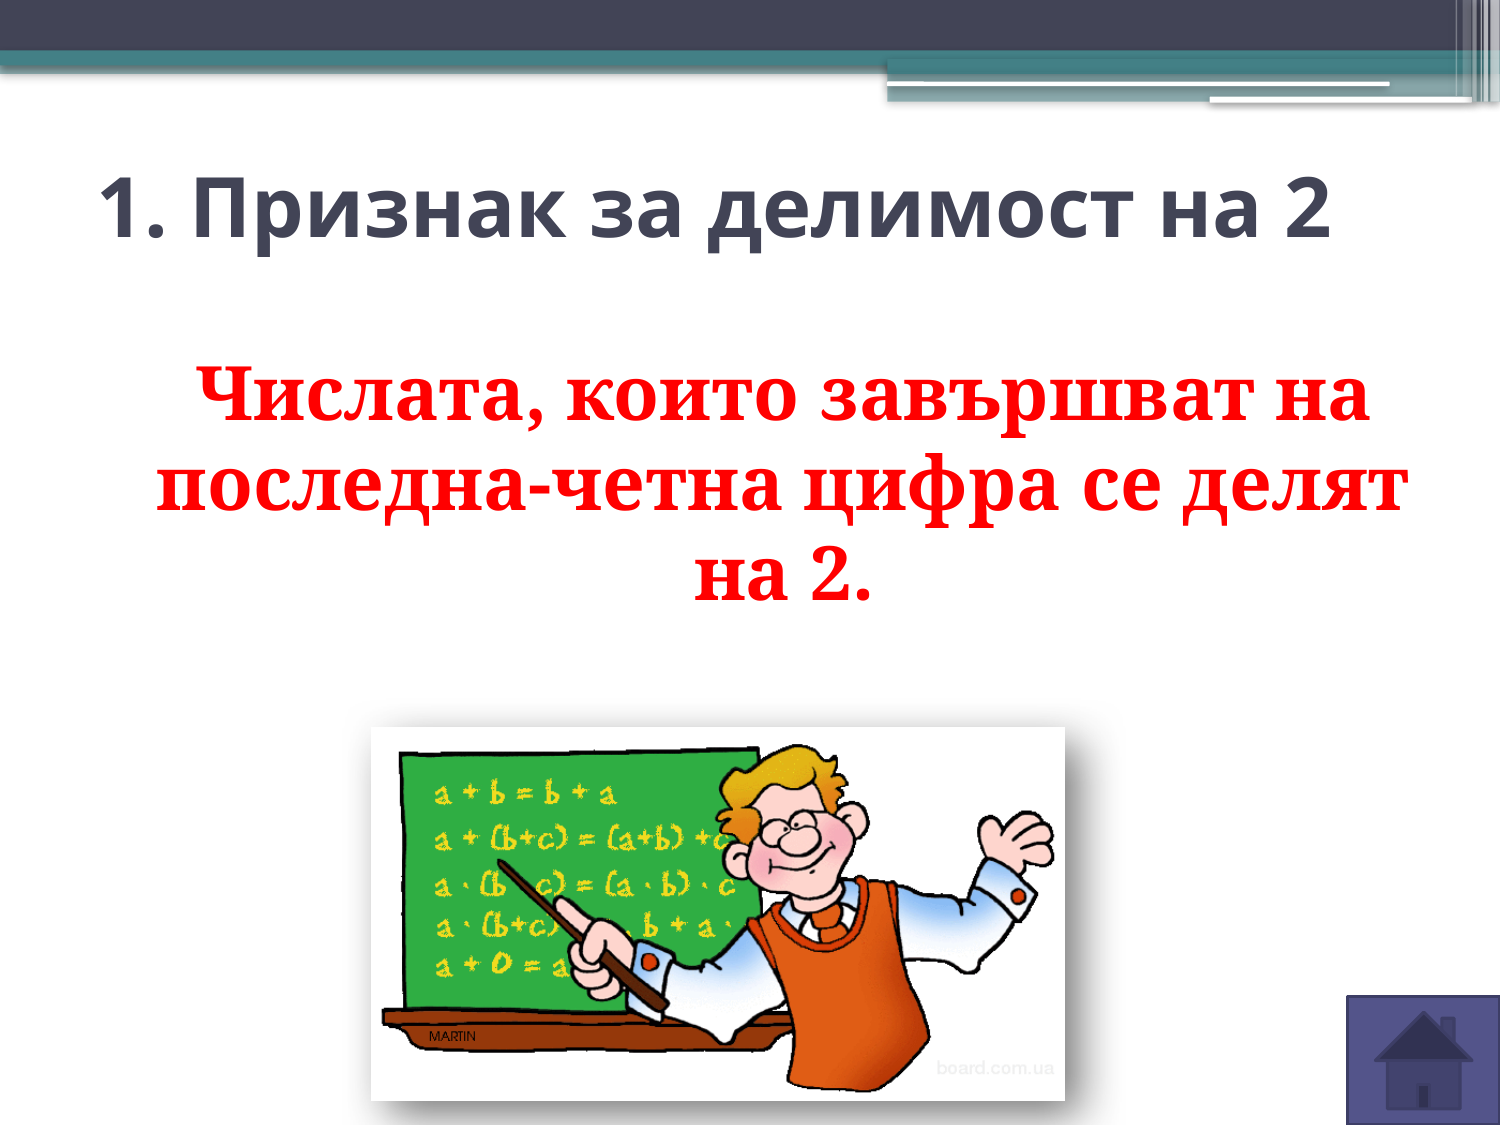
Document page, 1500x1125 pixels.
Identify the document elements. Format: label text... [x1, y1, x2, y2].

list Числата, които завършват на последна-четна цифра се делят на 2. [100, 338, 1451, 503]
text_box [1346, 995, 1500, 1125]
picture [371, 727, 1065, 1102]
title 1. Признак за делимост на 2 [82, 117, 1432, 293]
